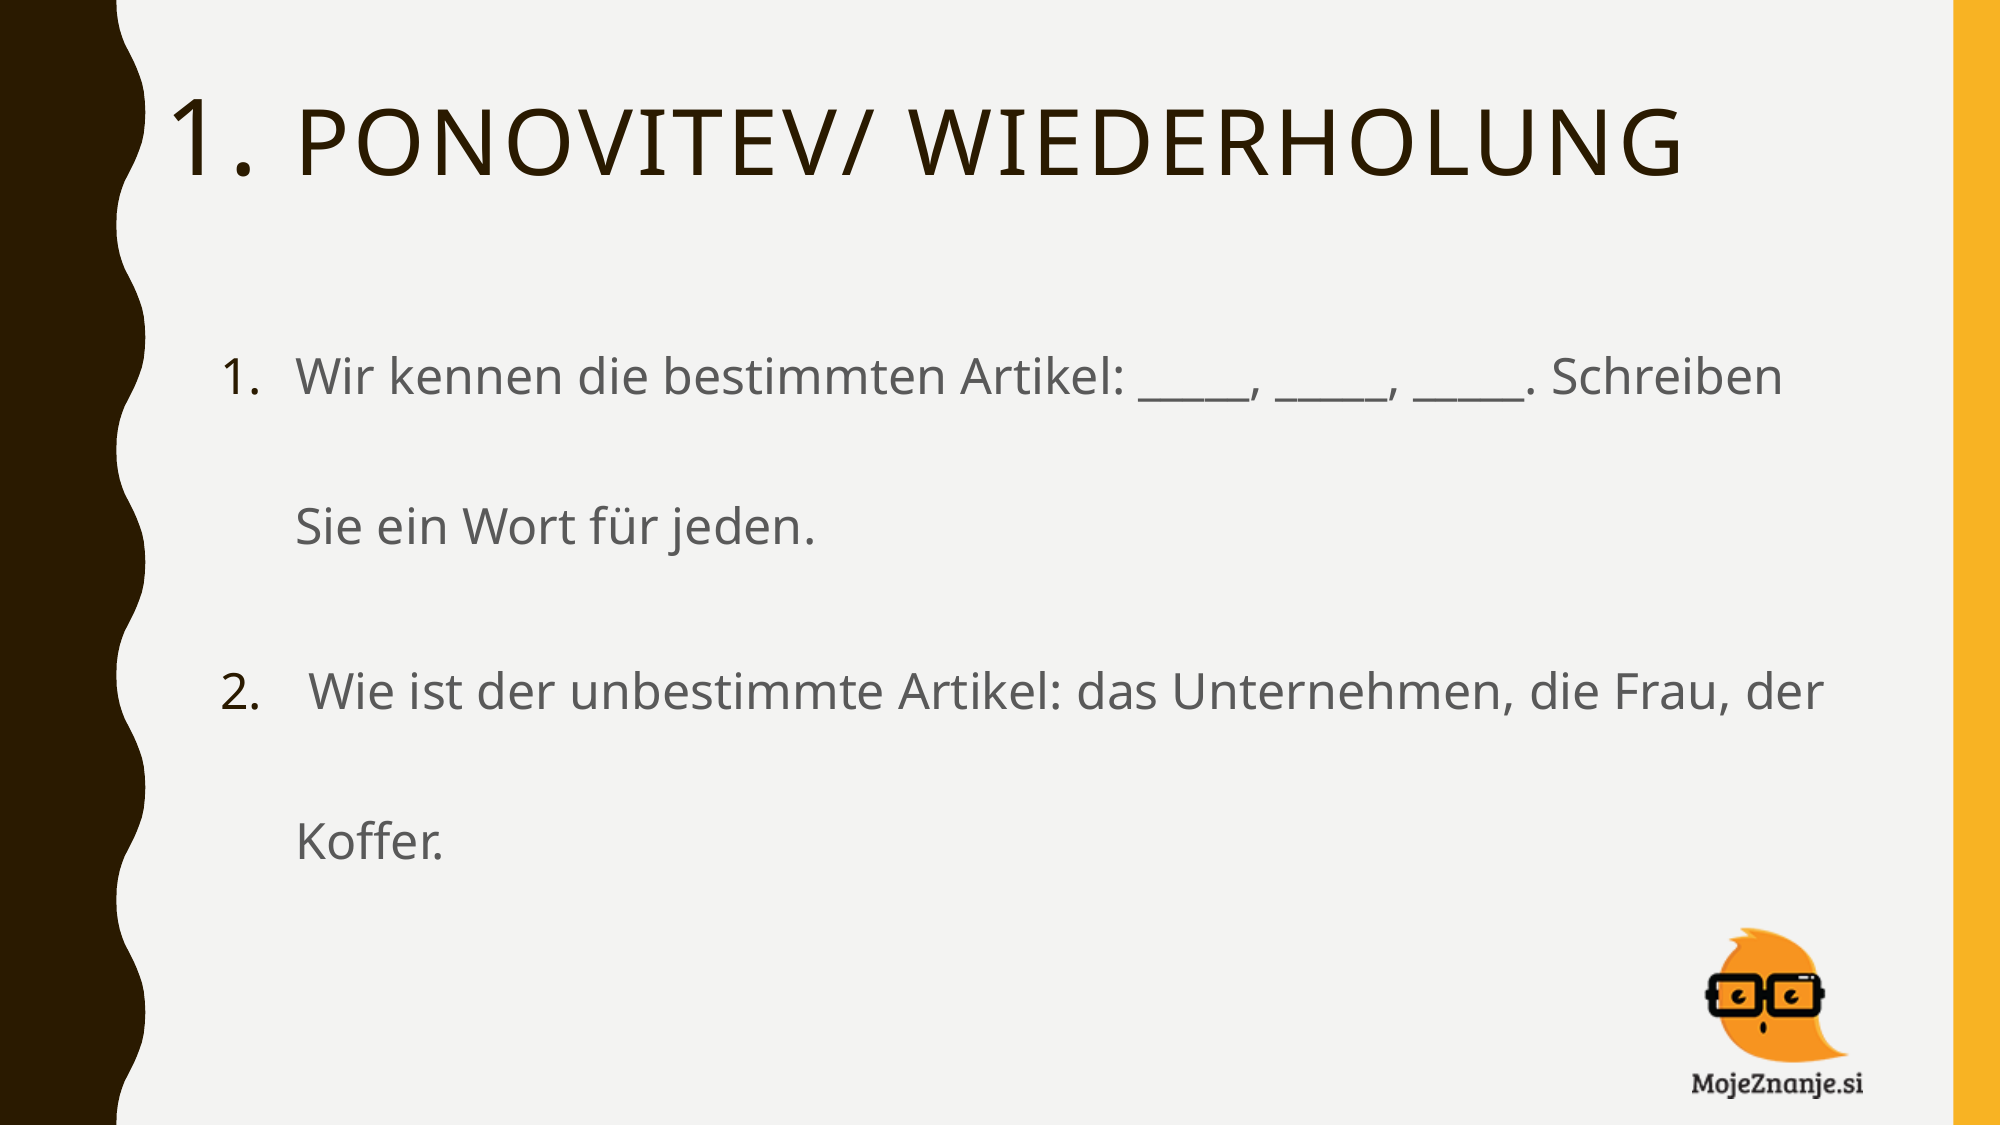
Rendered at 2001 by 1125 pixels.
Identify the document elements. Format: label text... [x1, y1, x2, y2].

picture [1692, 965, 1863, 1099]
title 1. ponovitev/ wiederholung [149, 76, 1820, 322]
list Wir kennen die bestimmten Artikel: _____, _____, _____. Schreiben Sie ein Wort für jeden. Wie ist der unbestimmte Artikel: das Unternehmen, die Frau, der Koffer. [205, 247, 1875, 965]
